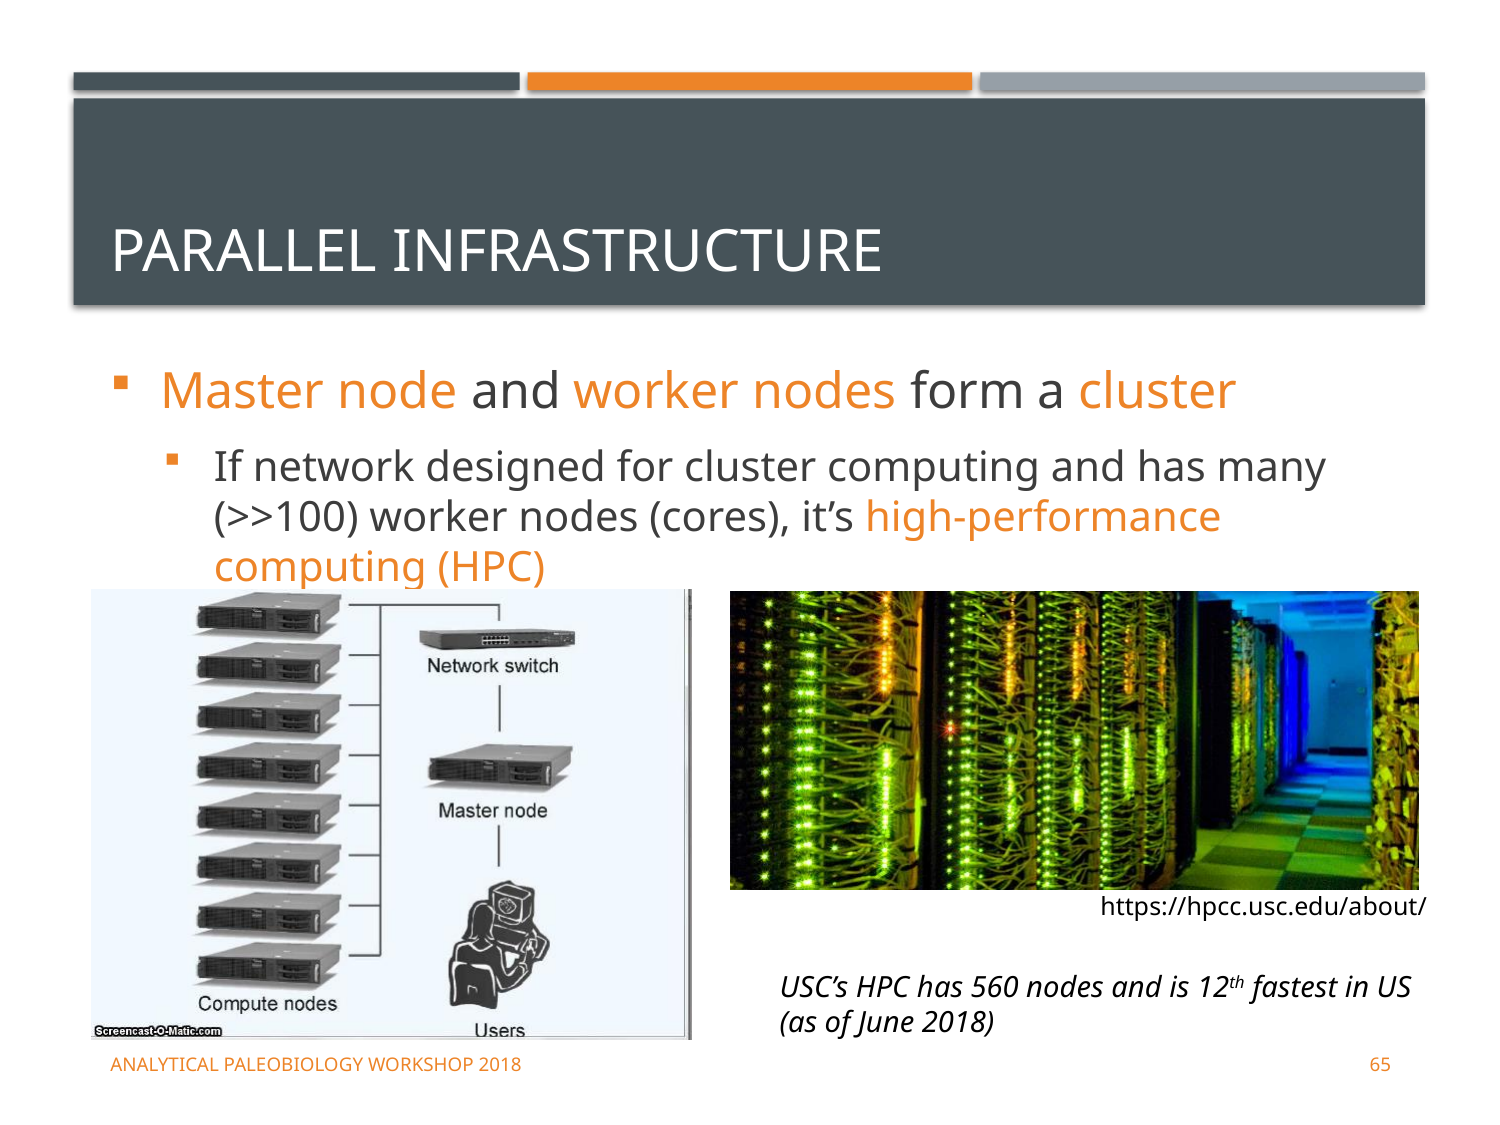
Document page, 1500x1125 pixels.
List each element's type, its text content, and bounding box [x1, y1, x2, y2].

list Master node and worker nodes form a cluster If network designed for cluster computing and has many (>>100) worker nodes (cores), it’s high-performance computing (HPC) [95, 351, 1406, 1007]
text_box https://hpcc.usc.edu/about/ [1085, 883, 1443, 929]
picture [91, 588, 693, 1040]
title Parallel Infrastructure [95, 112, 1406, 291]
picture [729, 591, 1420, 891]
footer Analytical Paleobiology Workshop 2018 [95, 1035, 895, 1096]
text_box USC’s HPC has 560 nodes and is 12th fastest in US (as of June 2018) [764, 960, 1427, 1046]
slide_number 65 [1279, 1046, 1406, 1096]
